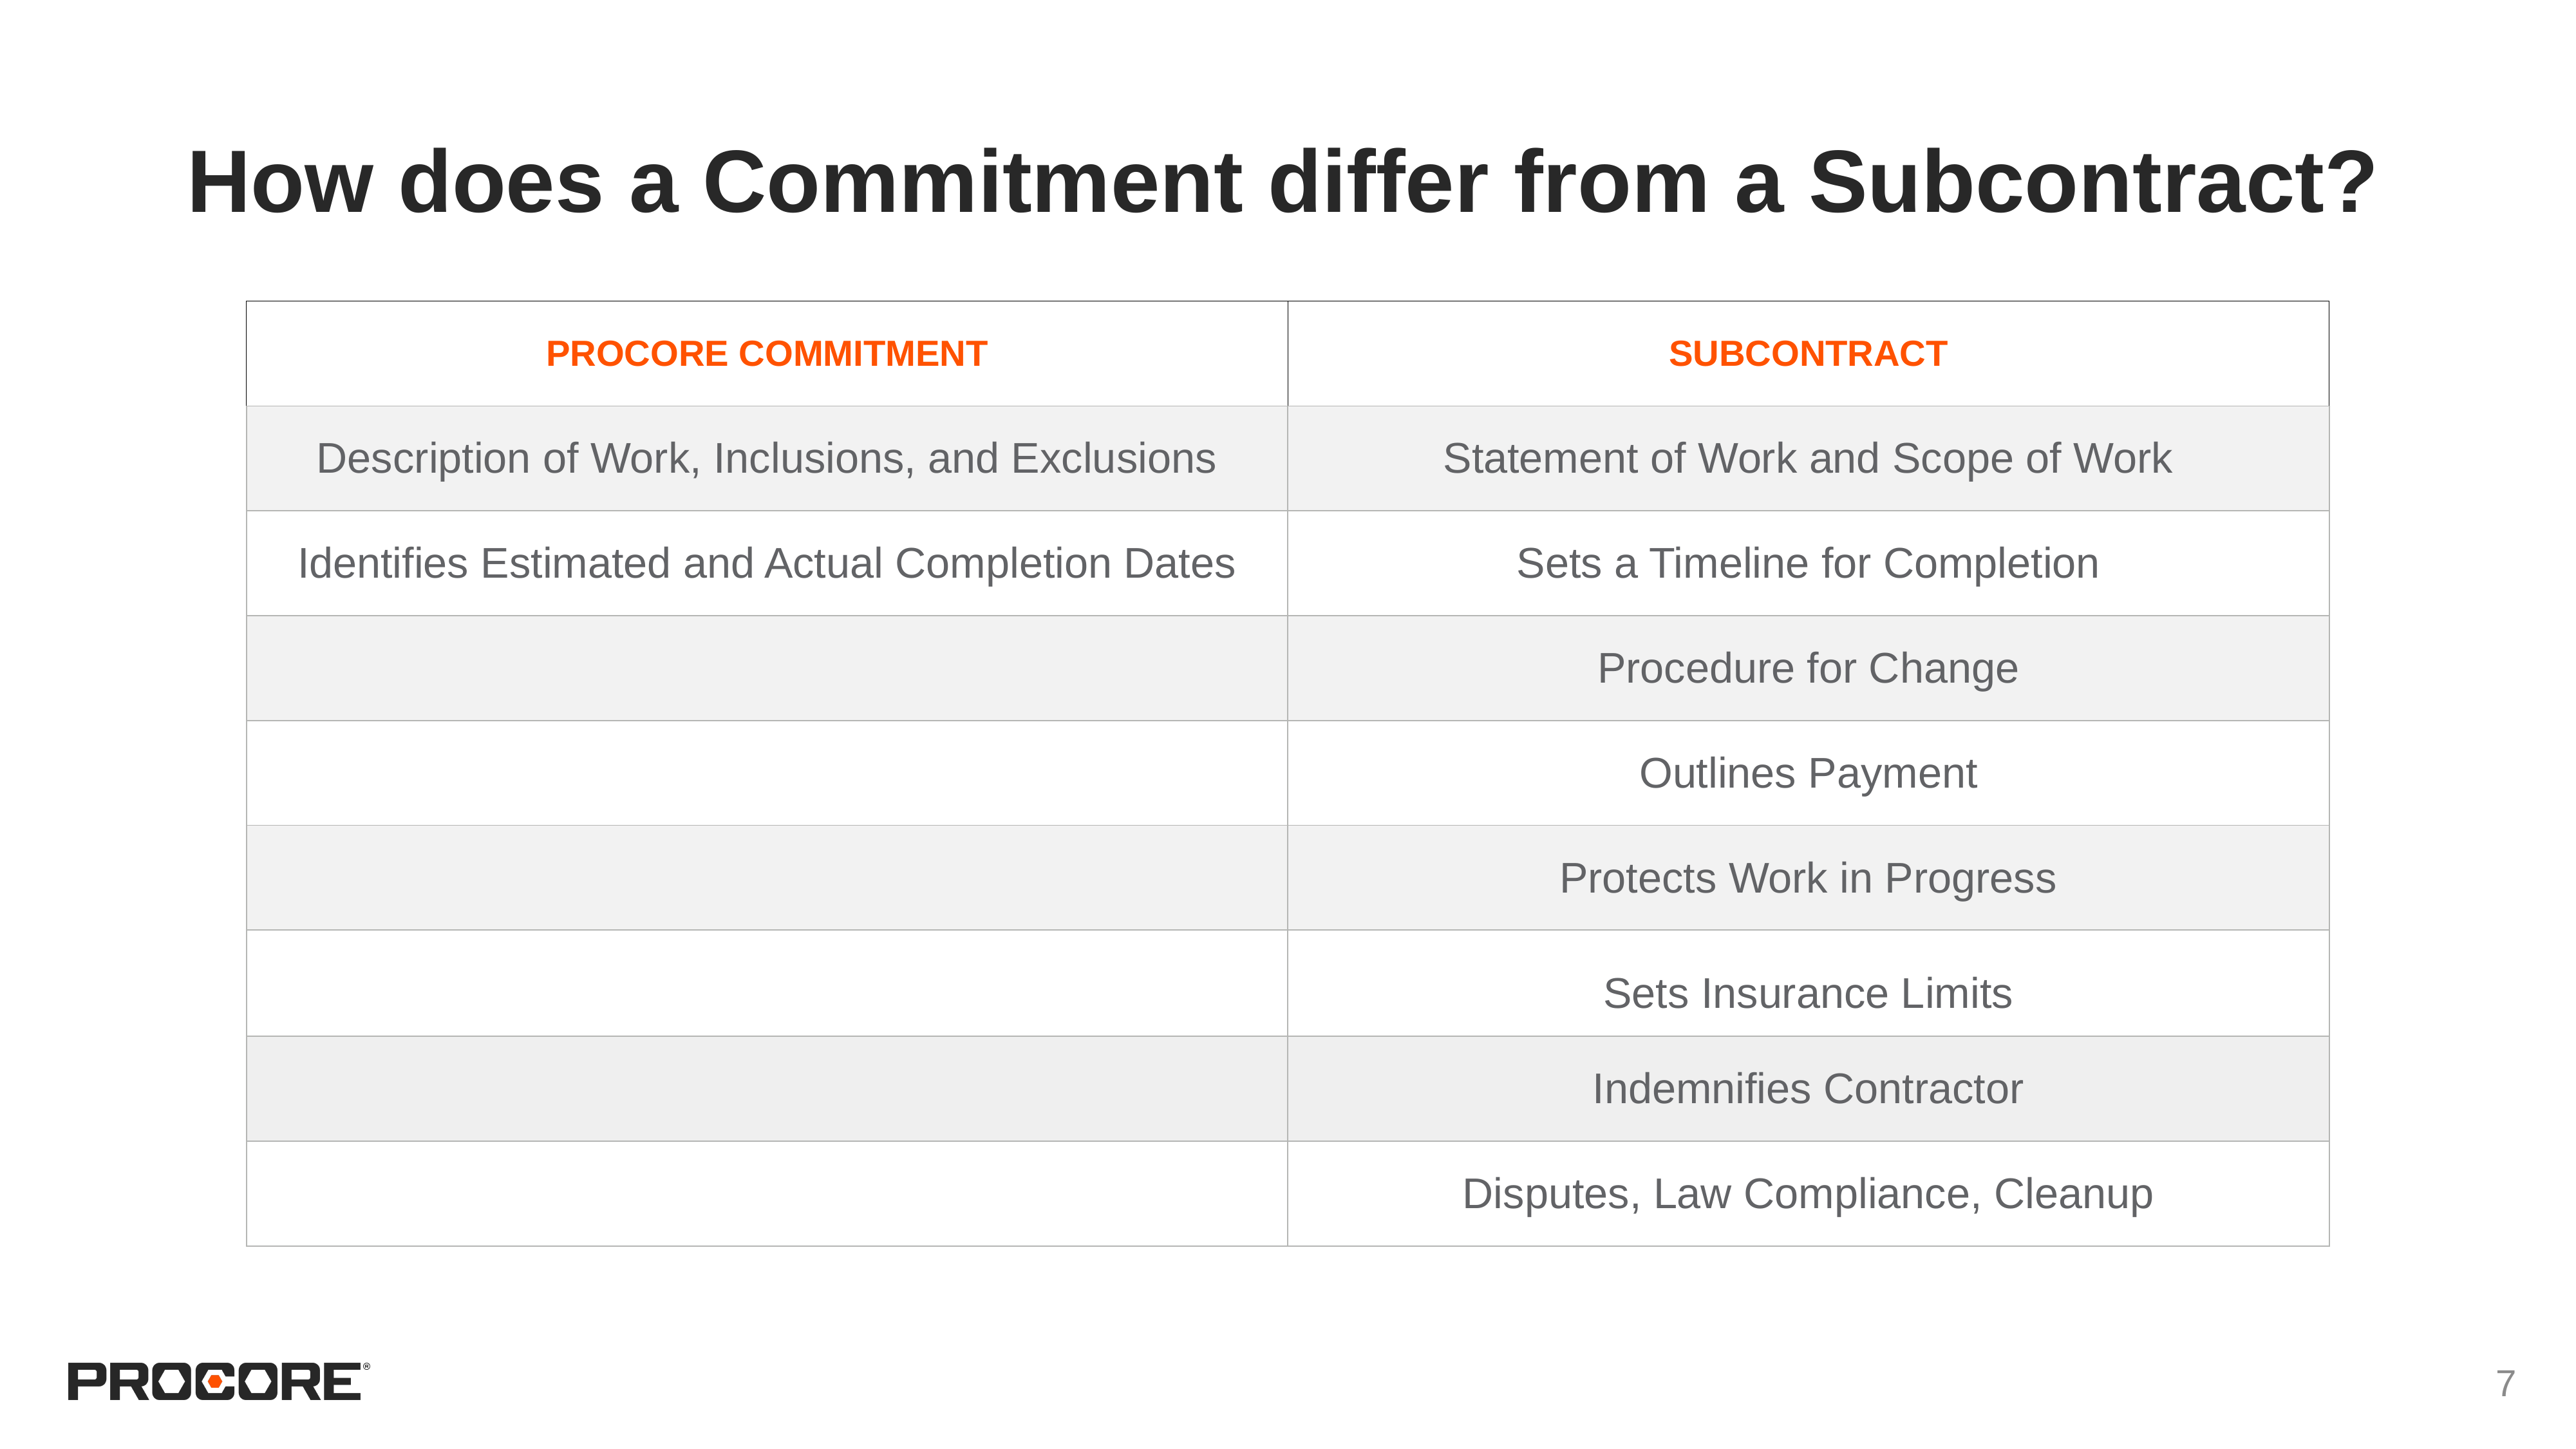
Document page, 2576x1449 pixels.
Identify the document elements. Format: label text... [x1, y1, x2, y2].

table_header SUBCONTRACT [1288, 301, 2329, 406]
table_header PROCORE COMMITMENT [247, 301, 1288, 406]
table_cell Sets Insurance Limits [1288, 931, 2329, 1036]
table_cell Disputes, Law Compliance, Cleanup [1288, 1142, 2329, 1245]
table_cell [247, 931, 1287, 1036]
table_cell Statement of Work and Scope of Work [1288, 406, 2329, 510]
table_cell Procedure for Change [1288, 616, 2329, 720]
table_cell Indemnifies Contractor [1288, 1037, 2329, 1141]
title How does a Commitment differ from a Subcontract? [177, 131, 2399, 250]
table_cell [247, 1037, 1287, 1141]
table_cell Protects Work in Progress [1288, 826, 2329, 929]
slide_number ‹#› [1946, 1343, 2527, 1421]
table_cell [247, 721, 1287, 825]
table_cell [247, 1142, 1287, 1245]
table_cell Sets a Timeline for Completion [1288, 511, 2329, 615]
table_cell Outlines Payment [1288, 721, 2329, 825]
picture [68, 1363, 370, 1400]
table_cell Description of Work, Inclusions, and Exclusions [247, 406, 1287, 510]
table_cell [247, 616, 1287, 720]
table_cell Identifies Estimated and Actual Completion Dates [247, 511, 1287, 615]
table_cell [247, 826, 1287, 929]
